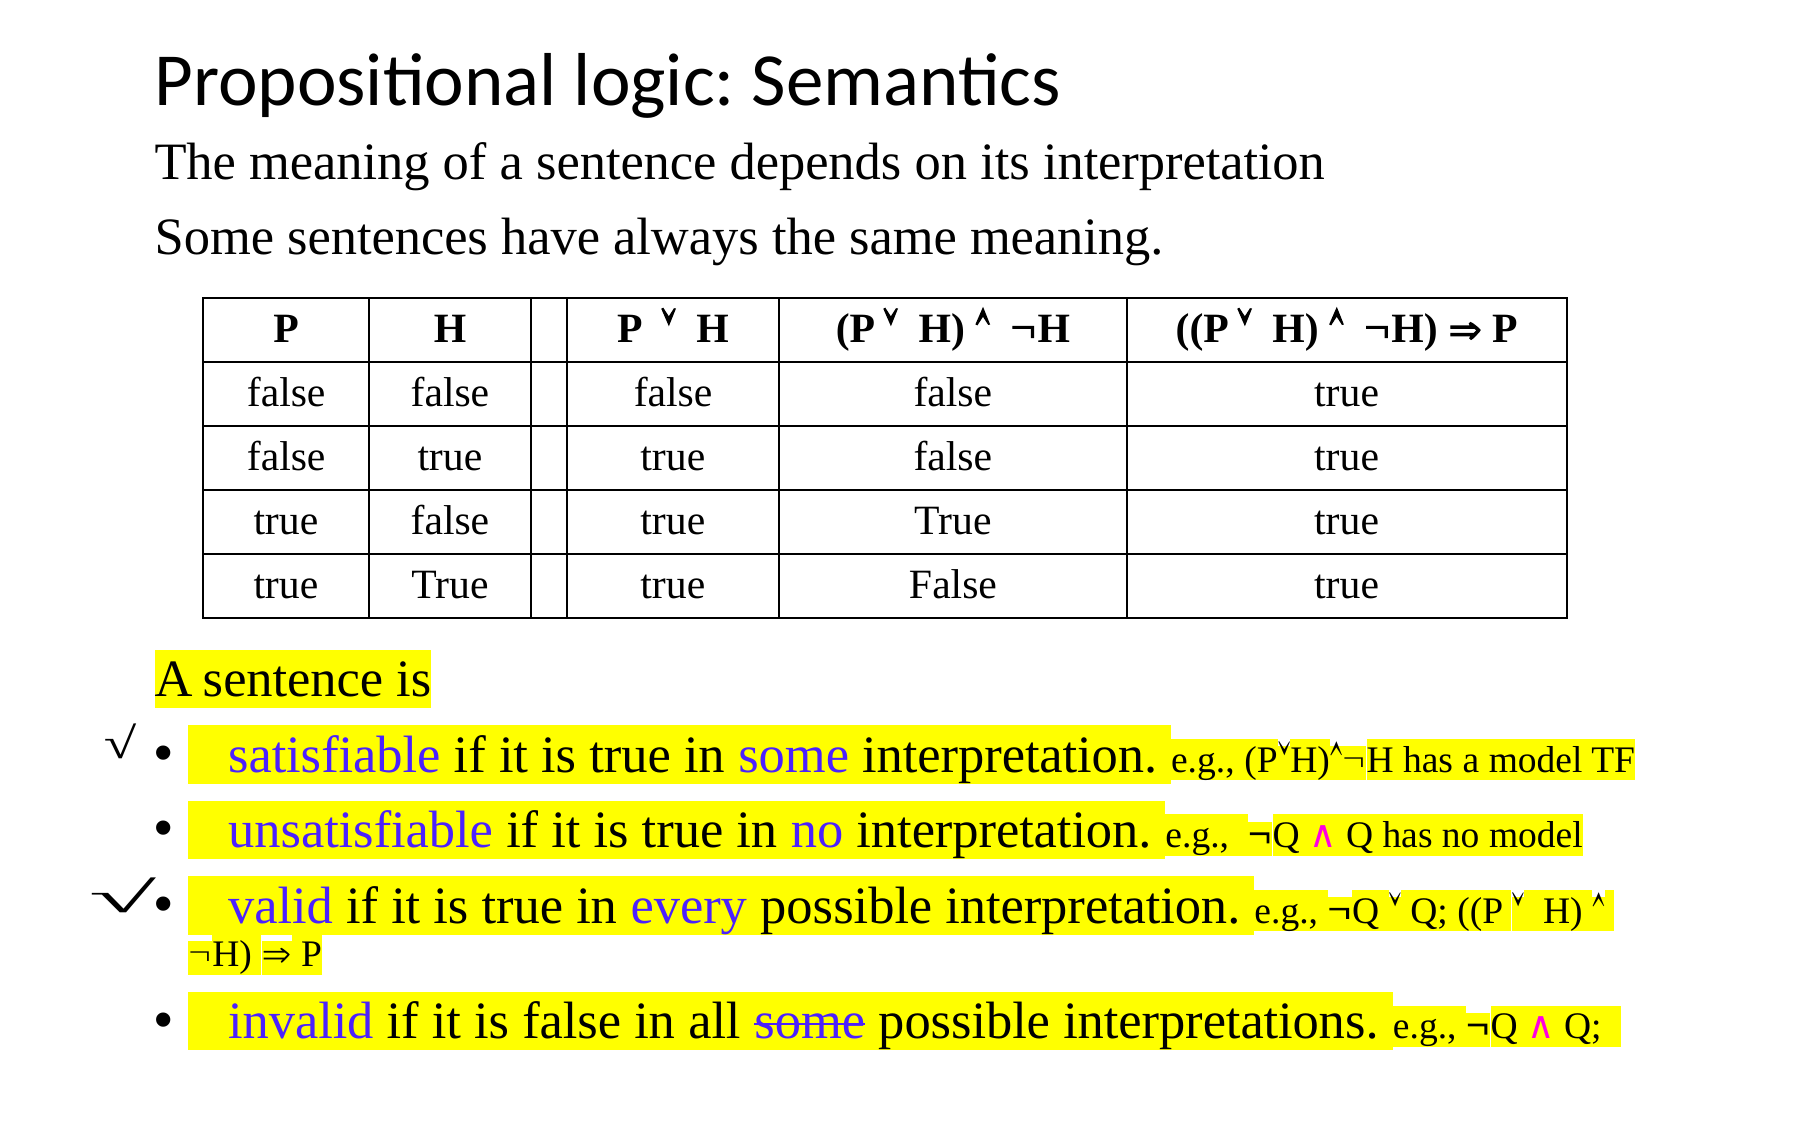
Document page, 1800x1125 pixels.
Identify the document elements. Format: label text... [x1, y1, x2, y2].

table_header P  H [568, 299, 778, 361]
table_cell true [1128, 363, 1566, 425]
table_cell false [780, 363, 1126, 425]
table_cell True [370, 555, 530, 617]
table_header (P  H)  H [780, 299, 1126, 361]
title Propositional logic: Semantics [139, 0, 1581, 126]
table_cell false [204, 427, 368, 489]
table_cell [532, 427, 566, 489]
table_cell false [780, 427, 1126, 489]
table_cell true [204, 491, 368, 553]
table_cell false [370, 363, 530, 425]
table_cell [532, 555, 566, 617]
table_cell [532, 363, 566, 425]
table_cell true [568, 555, 778, 617]
table_cell false [370, 491, 530, 553]
table_cell true [204, 555, 368, 617]
table_header [532, 299, 566, 361]
table_cell true [370, 427, 530, 489]
table_header H [370, 299, 530, 361]
table_cell true [1128, 491, 1566, 553]
table_header P [204, 299, 368, 361]
list The meaning of a sentence depends on its interpretation Some sentences have always the same meaning. A sentence is satisfiable if it is true in some interpretation. e.g., (PH)H has a model TF unsatisfiable if it is true in no interpretation. e.g., Q ∧ Q has no model valid if it is true in every possible interpretation. e.g., Q  Q; ((P  H)  H)  P invalid if it is false in all some possible interpretations. e.g., Q ∧ Q; [139, 126, 1692, 1125]
table_cell True [780, 491, 1126, 553]
table_cell [532, 491, 566, 553]
table_cell true [1128, 427, 1566, 489]
table_cell false [204, 363, 368, 425]
table_cell true [1128, 555, 1566, 617]
table_header ((P  H)  H)  P [1128, 299, 1566, 361]
table_cell true [568, 491, 778, 553]
table_cell true [568, 427, 778, 489]
table_cell false [568, 363, 778, 425]
table_cell False [780, 555, 1126, 617]
